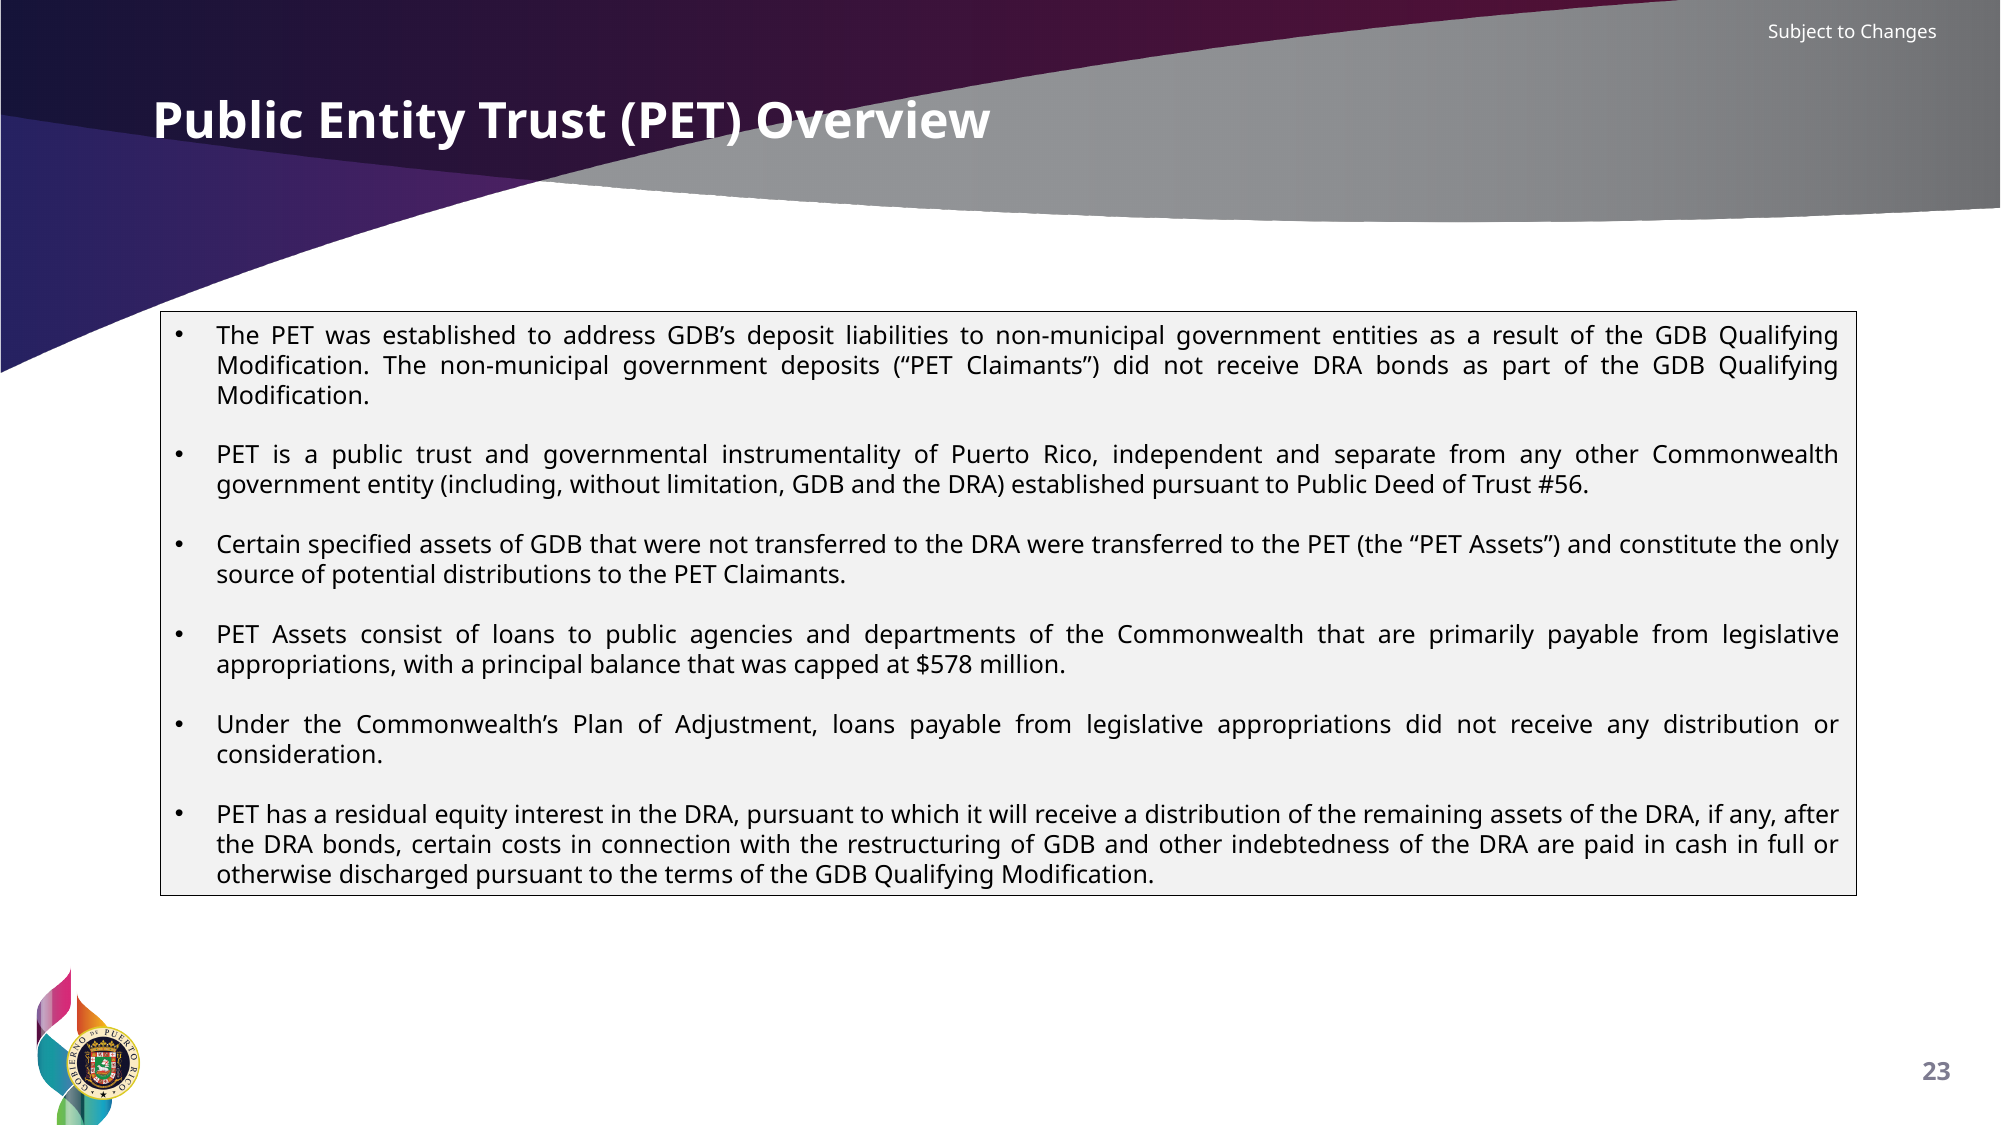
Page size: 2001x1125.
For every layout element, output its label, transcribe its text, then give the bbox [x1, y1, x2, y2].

picture [0, 943, 144, 1125]
text_box The PET was established to address GDB’s deposit liabilities to non-municipal government entities as a result of the GDB Qualifying Modification. The non-municipal government deposits (“PET Claimants”) did not receive DRA bonds as part of the GDB Qualifying Modification. PET is a public trust and governmental instrumentality of Puerto Rico, independent and separate from any other Commonwealth government entity (including, without limitation, GDB and the DRA) established pursuant to Public Deed of Trust #56. Certain specified assets of GDB that were not transferred to the DRA were transferred to the PET (the “PET Assets”) and constitute the only source of potential distributions to the PET Claimants. PET Assets consist of loans to public agencies and departments of the Commonwealth that are primarily payable from legislative appropriations, with a principal balance that was capped at $578 million. Under the Commonwealth’s Plan of Adjustment, loans payable from legislative appropriations did not receive any distribution or consideration. PET has a residual equity interest in the DRA, pursuant to which it will receive a distribution of the remaining assets of the DRA, if any, after the DRA bonds, certain costs in connection with the restructuring of GDB and other indebtedness of the DRA are paid in cash in full or otherwise discharged pursuant to the terms of the GDB Qualifying Modification. [160, 311, 1857, 896]
slide_number 22 [1516, 1042, 1967, 1103]
footer Subject to Changes [1706, 0, 1999, 61]
picture [3, 0, 2000, 373]
text_box Public Entity Trust (PET) Overview [137, 71, 1863, 157]
text_box [143, 167, 1907, 328]
